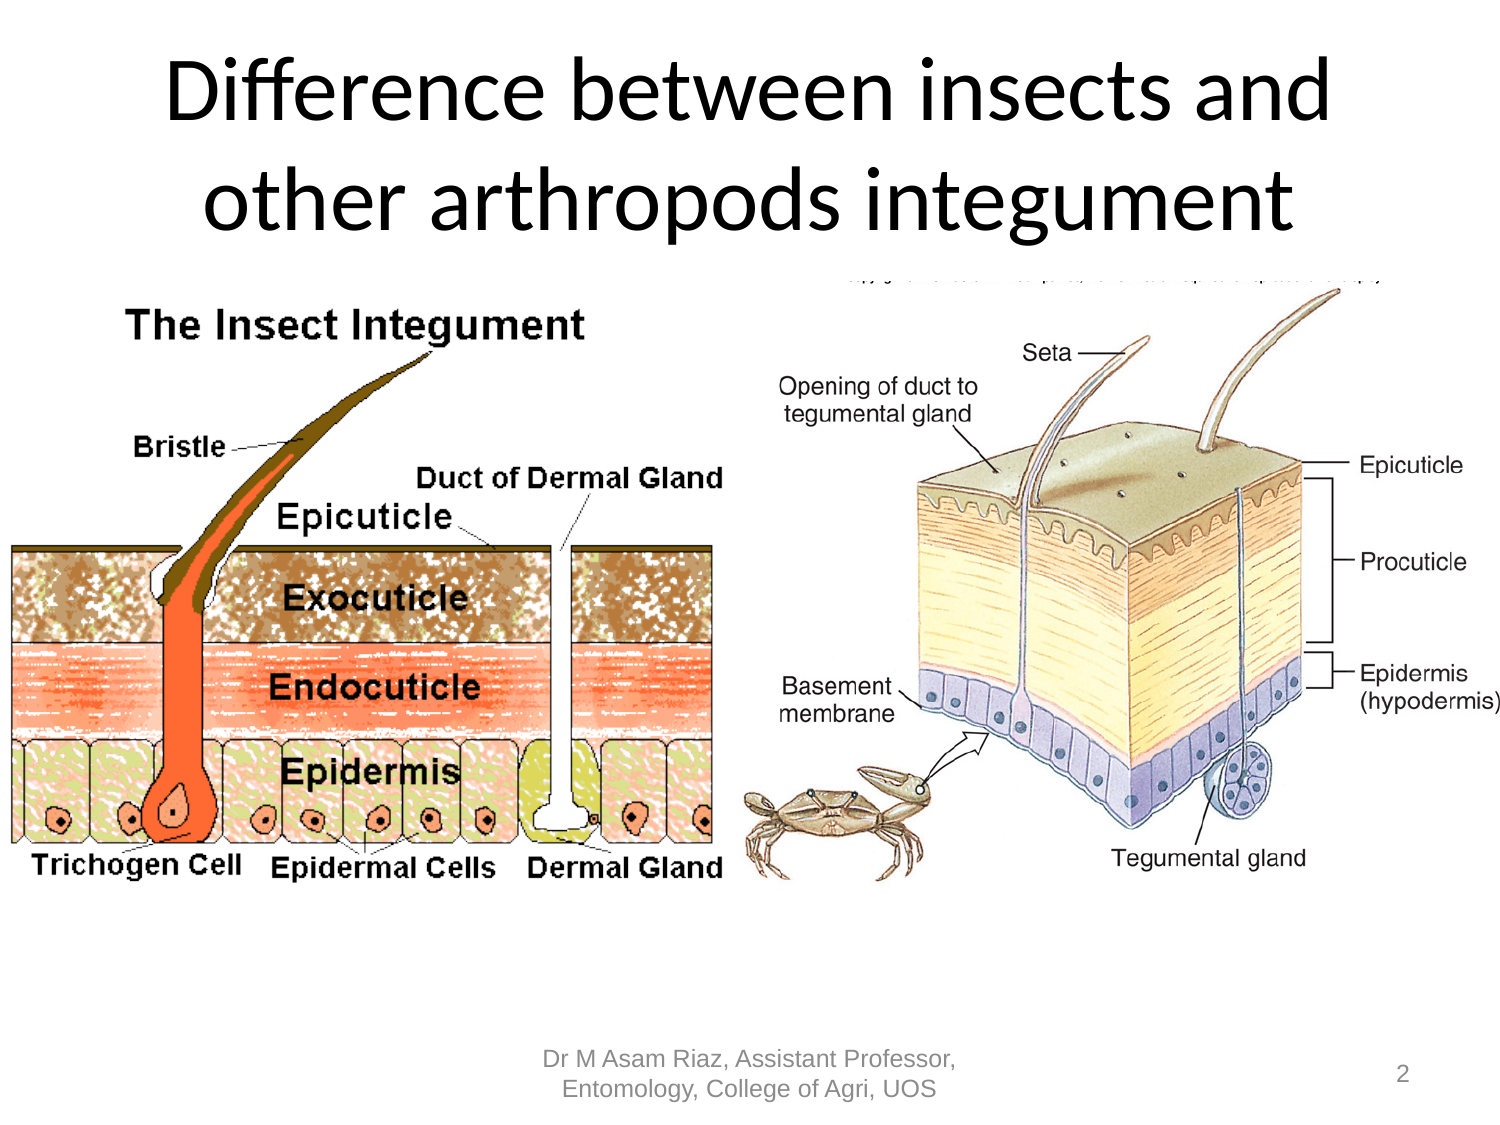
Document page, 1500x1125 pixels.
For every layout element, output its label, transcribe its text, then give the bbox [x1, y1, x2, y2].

slide_number 2 [1074, 1042, 1425, 1103]
title Difference between insects and other arthropods integument [74, 44, 1426, 233]
picture [0, 281, 1500, 896]
footer Dr M Asam Riaz, Assistant Professor, Entomology, College of Agri, UOS [512, 1042, 988, 1103]
